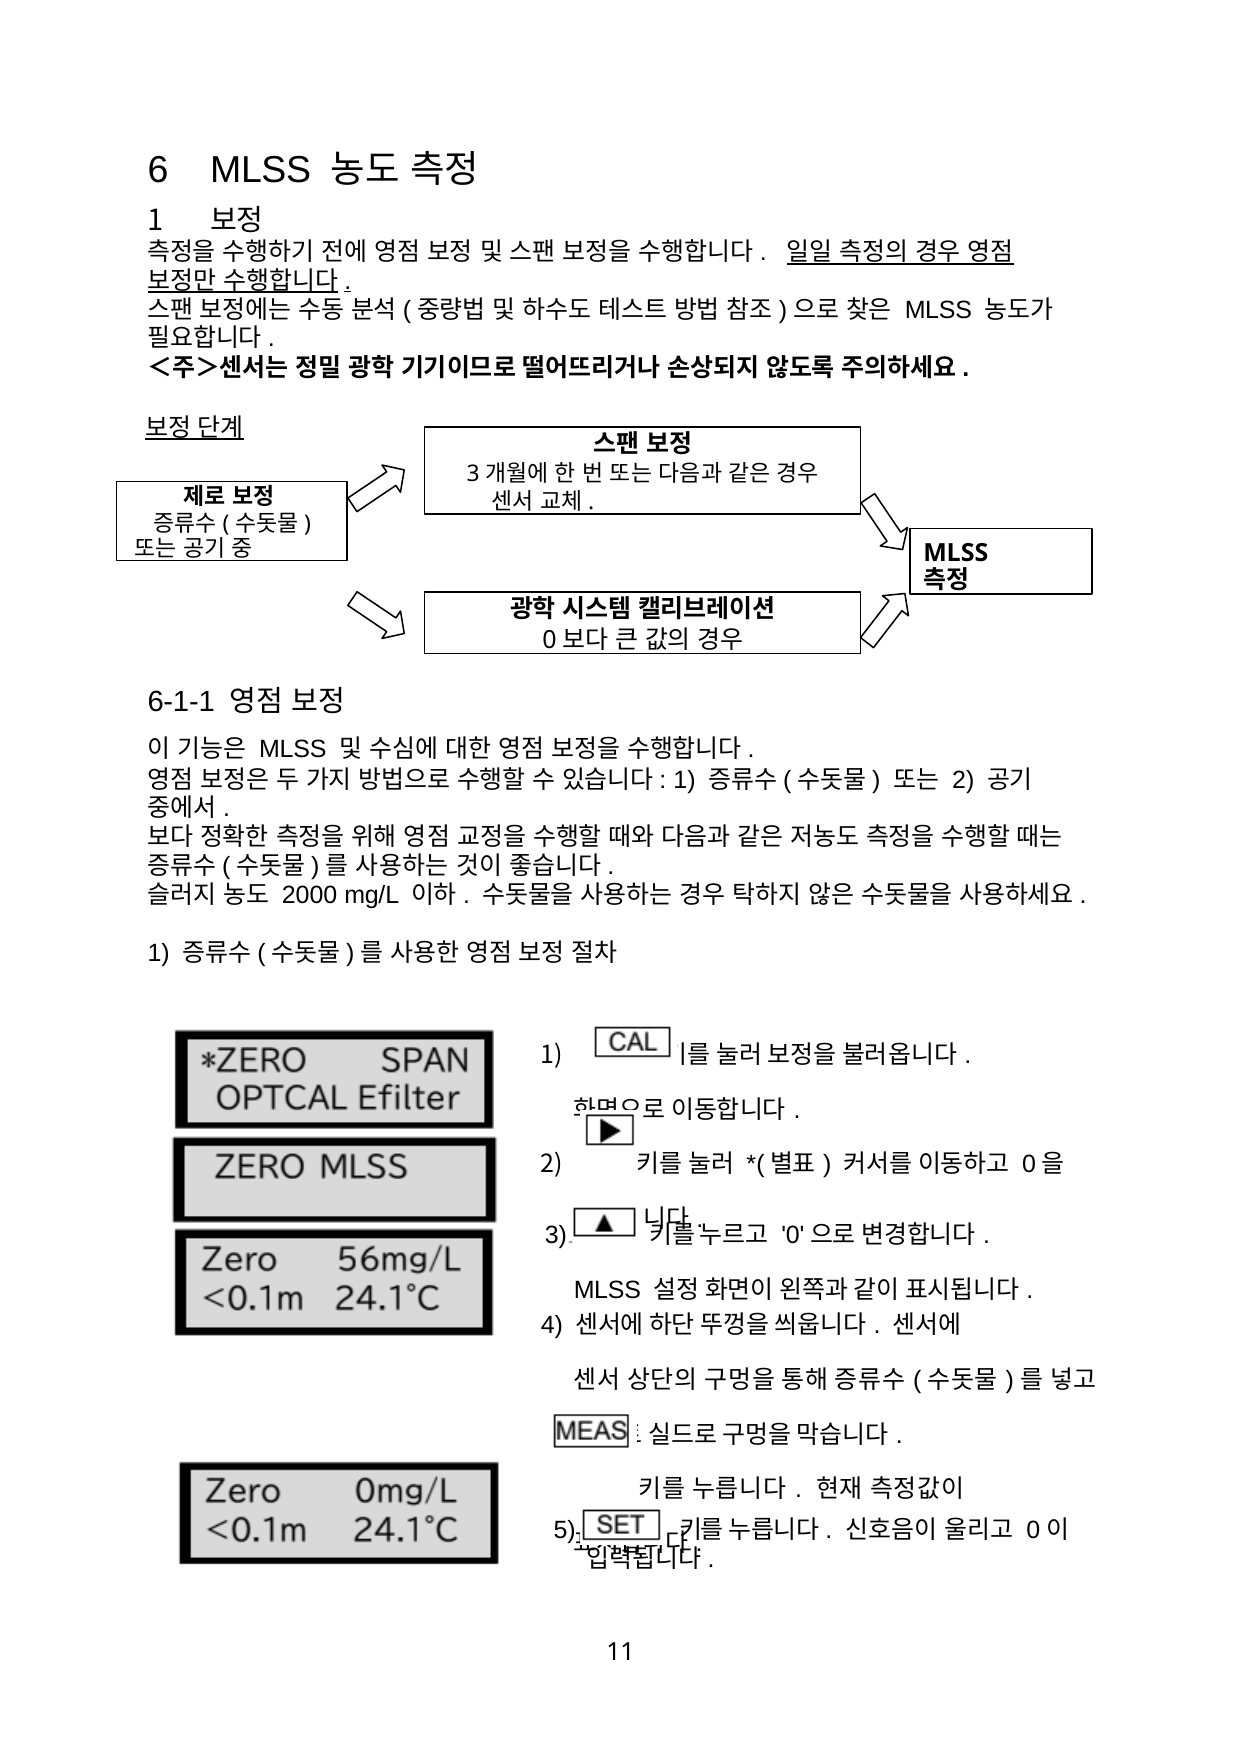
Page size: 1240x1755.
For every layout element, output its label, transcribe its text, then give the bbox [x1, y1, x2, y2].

text_box 광학 시스템 캘리브레이션 0보다 큰 값의 경우 [424, 591, 861, 654]
text_box 제로 보정 증류수(수돗물) 또는 공기 중 [116, 481, 348, 561]
text_box [860, 593, 909, 648]
picture [566, 1205, 642, 1244]
text_box 6-1-1 영점 보정 이 기능은 MLSS 및 수심에 대한 영점 보정을 수행합니다. 영점 보정은 두 가지 방법으로 수행할 수 있습니다: 1) 증류수(수돗물) 또는 2) 공기 중에서. 보다 정확한 측정을 위해 영점 교정을 수행할 때와 다음과 같은 저농도 측정을 수행할 때는 증류수(수돗물)를 사용하는 것이 좋습니다. 슬러지 농도 2000 mg/L 이하. 수돗물을 사용하는 경우 탁하지 않은 수돗물을 사용하세요. 1) 증류수(수돗물)를 사용한 영점 보정 절차 [145, 662, 1096, 966]
table_cell 3) 키를 누르고 '0'으로 변경합니다. MLSS 설정 화면이 왼쪽과 같이 표시됩니다. [515, 1197, 1117, 1286]
text_box [347, 465, 405, 512]
picture [580, 1501, 666, 1545]
text_box 스팬 보정 3개월에 한 번 또는 다음과 같은 경우 센서 교체. [424, 426, 861, 515]
text_box [347, 591, 405, 639]
slide_number 11 [600, 1633, 643, 1755]
picture [580, 1109, 642, 1147]
table_header 키를 눌러 보정을 불러옵니다. 화면으로 이동합니다. 키를 눌러 *(별표) 커서를 이동하고 0을 선택합니다. [515, 1017, 1117, 1197]
text_box MLSS 측정 [909, 528, 1093, 594]
text_box 5) 키를 누릅니다. 신호음이 울리고 0이 입력됩니다. [551, 1512, 1106, 1573]
picture [592, 1023, 678, 1062]
table_cell 4) 센서에 하단 뚜껑을 씌웁니다. 센서에 센서 상단의 구멍을 통해 증류수(수돗물)를 넣고 라이트 실드로 구멍을 막습니다. 키를 누릅니다. 현재 측정값이 표시됩니다. [515, 1286, 1117, 1512]
text_box [861, 493, 908, 550]
picture [551, 1412, 637, 1451]
text_box MLSS 농도 측정 보정 측정을 수행하기 전에 영점 보정 및 스팬 보정을 수행합니다. 일일 측정의 경우 영점 보정만 수행합니다. 스팬 보정에는 수동 분석(중량법 및 하수도 테스트 방법 참조)으로 찾은 MLSS 농도가 필요합니다. ＜주＞센서는 정밀 광학 기기이므로 떨어뜨리거나 손상되지 않도록 주의하세요. 보정 단계 [145, 128, 1094, 442]
picture [166, 1024, 505, 1573]
